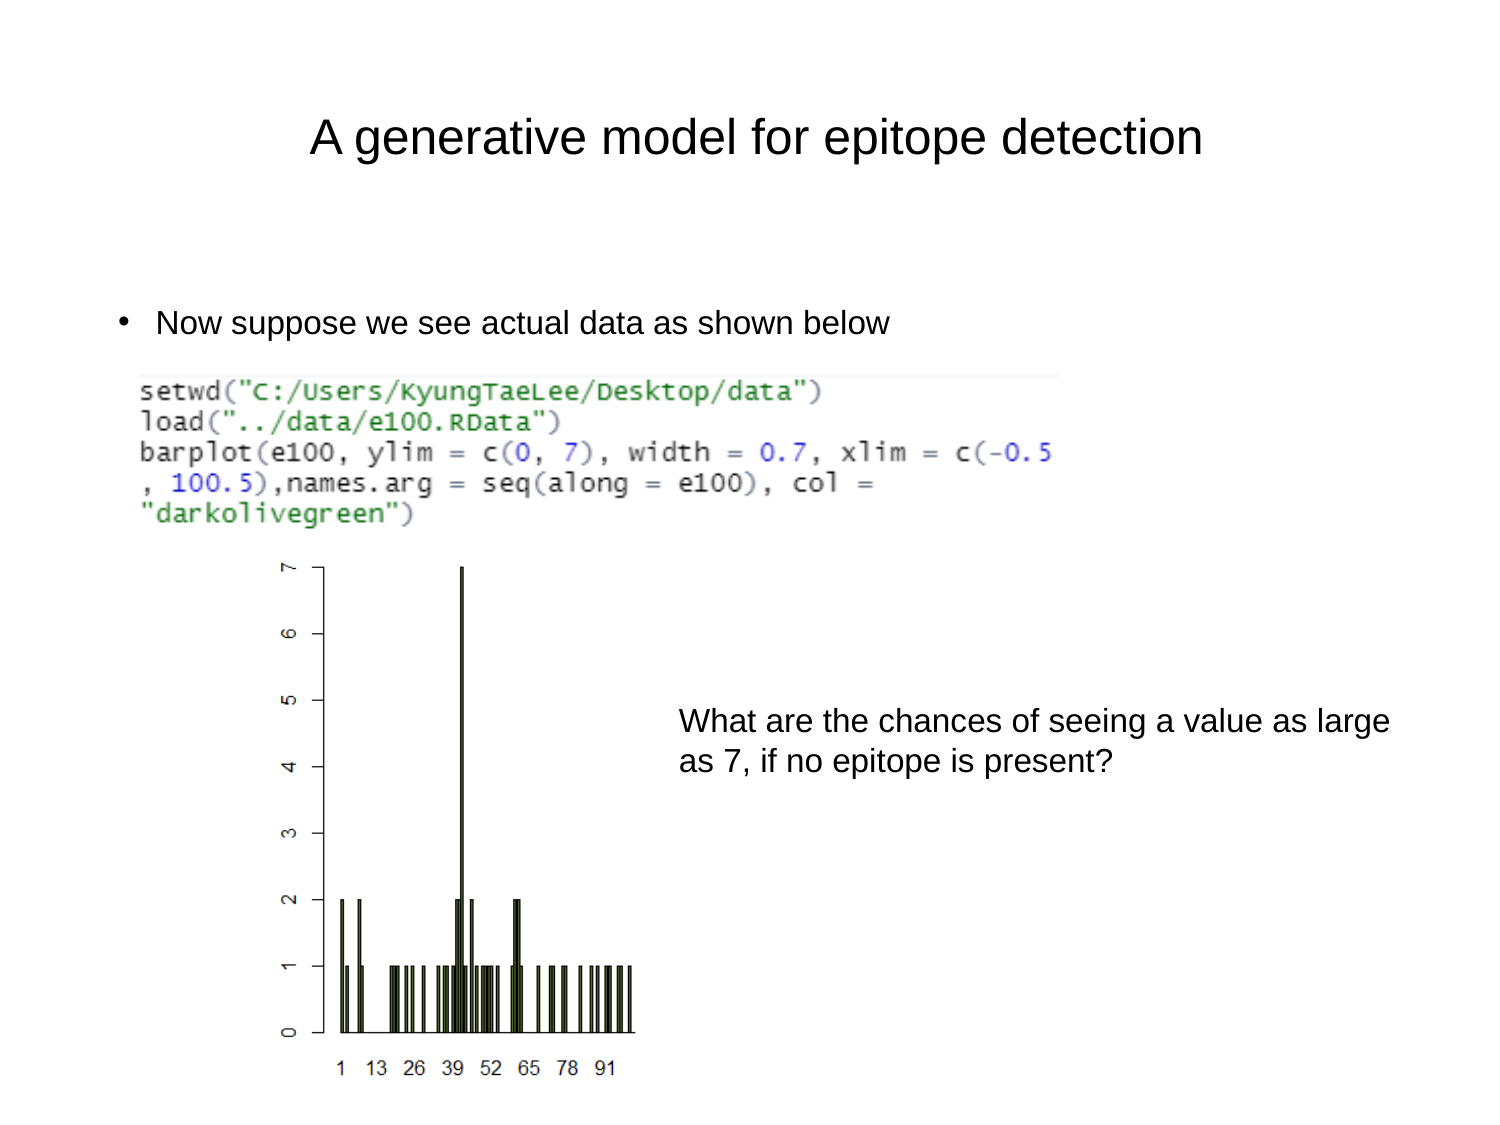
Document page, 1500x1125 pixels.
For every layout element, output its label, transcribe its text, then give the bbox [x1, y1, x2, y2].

text_box What are the chances of seeing a value as large as 7, if no epitope is present? [665, 692, 1434, 787]
picture [259, 536, 665, 1090]
picture [140, 374, 1058, 531]
list Now suppose we see actual data as shown below [103, 297, 1397, 1014]
title A generative model for epitope detection [103, 59, 1397, 278]
